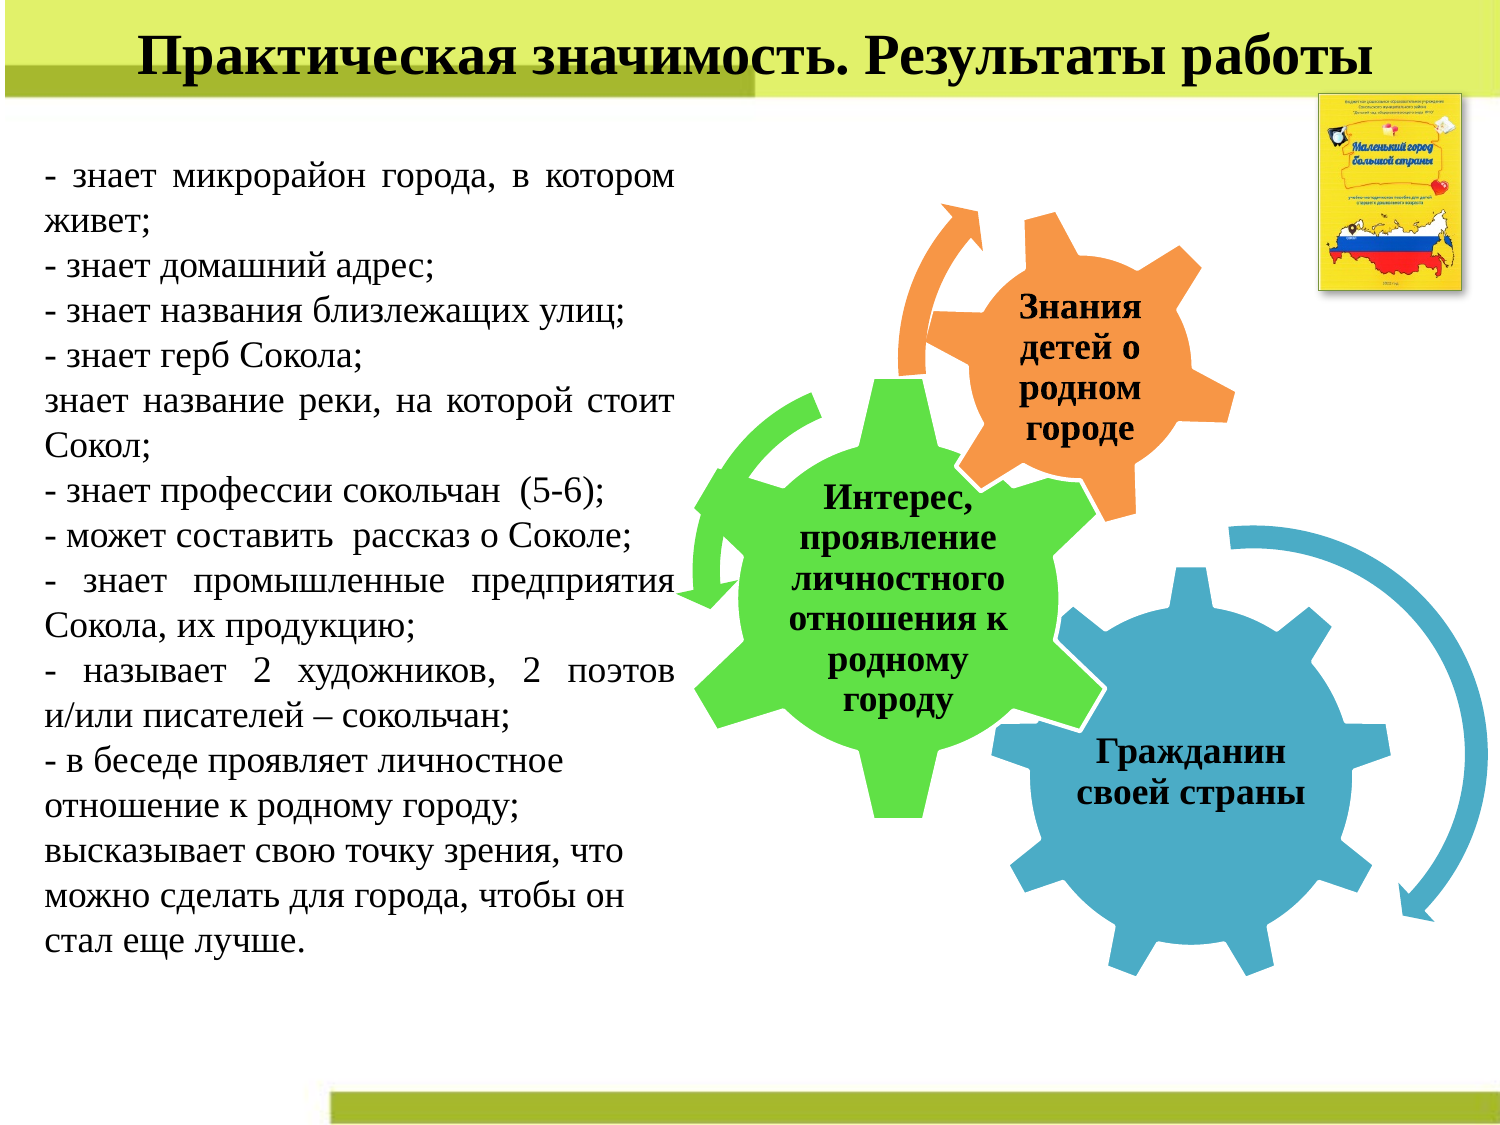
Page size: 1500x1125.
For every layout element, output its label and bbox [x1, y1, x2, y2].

text_box [513, 160, 1500, 988]
picture [5, 0, 1500, 1125]
